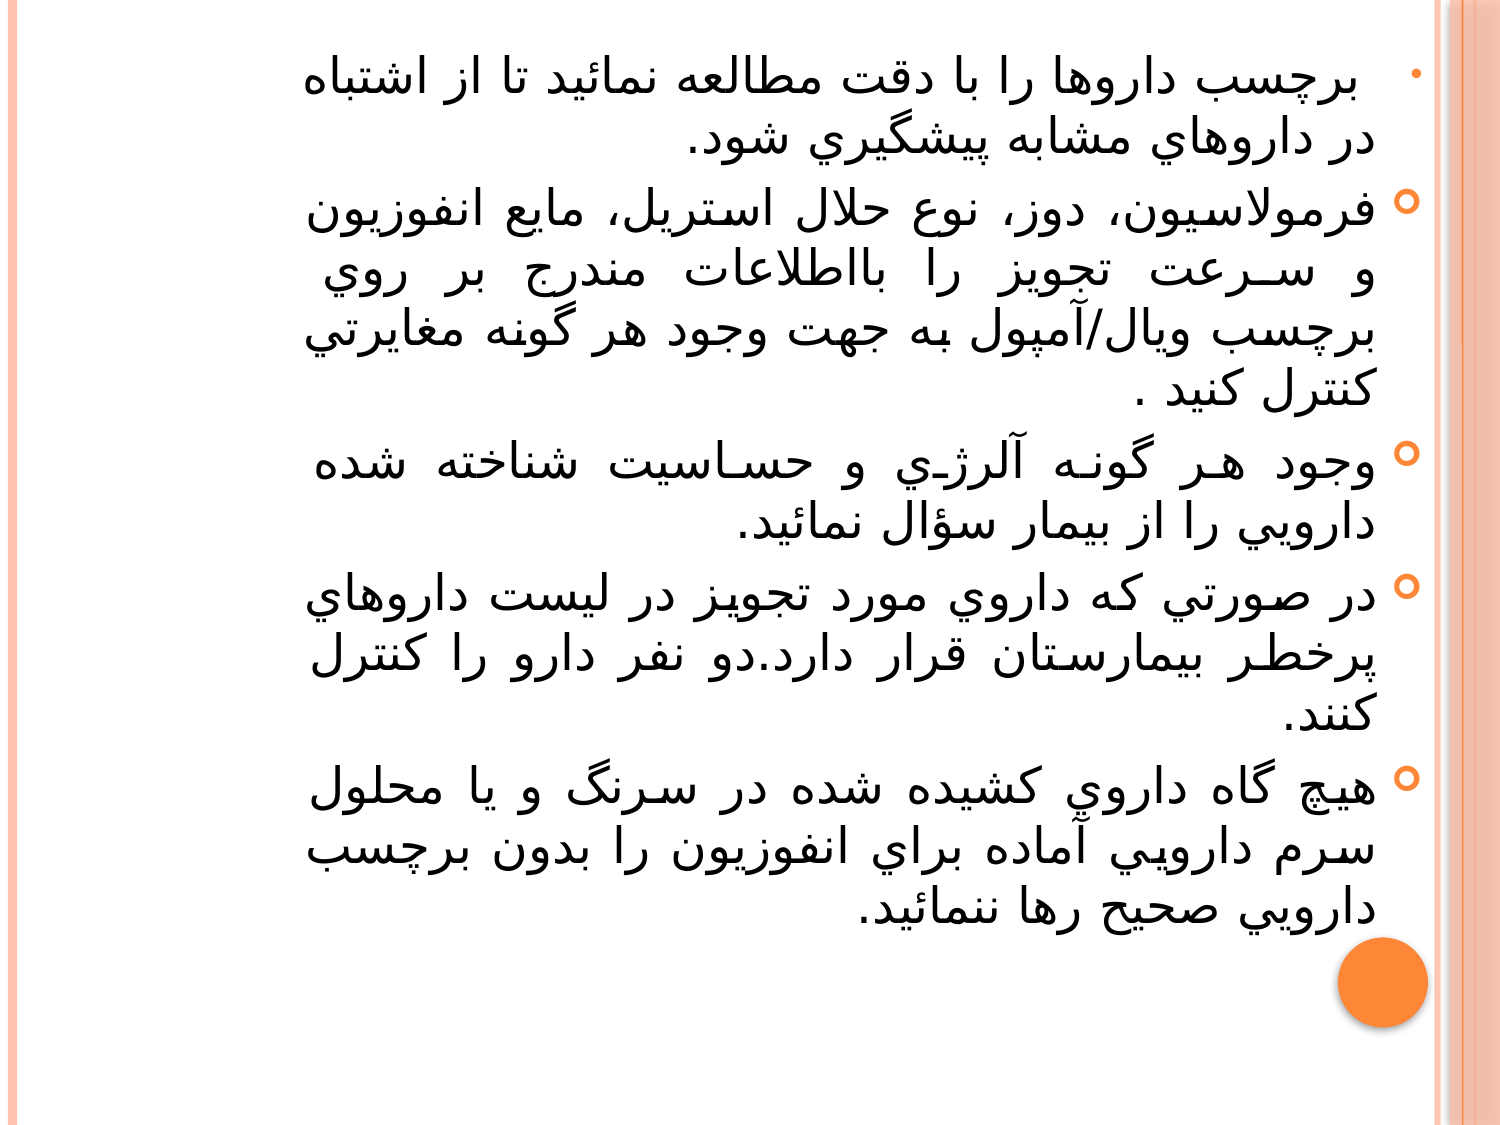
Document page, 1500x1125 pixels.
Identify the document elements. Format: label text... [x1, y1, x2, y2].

list برچسب داروها را با دقت مطالعه نمائيد تا از اشتباه در داروهاي مشابه پيشگيري شود. فرمولاسيون، دوز، نوع حلال استريل، مايع انفوزيون و سرعت تجويز را بااطلاعات مندرج بر روي برچسب ويال/آمپول به جهت وجود هر گونه مغايرتي كنترل كنيد . وجود هر گونه آلرژي و حساسيت شناخته شده دارويي را از بيمار سؤال نمائيد. در صورتي كه داروي مورد تجويز در ليست داروهاي پرخطر بيمارستان قرار دارد.دو نفر دارو را کنترل کنند. هيچ گاه داروي كشيده شده در سرنگ و يا محلول سرم دارويي آماده براي انفوزيون را بدون برچسب دارويي صحيح رها ننمائيد. [287, 35, 1438, 979]
